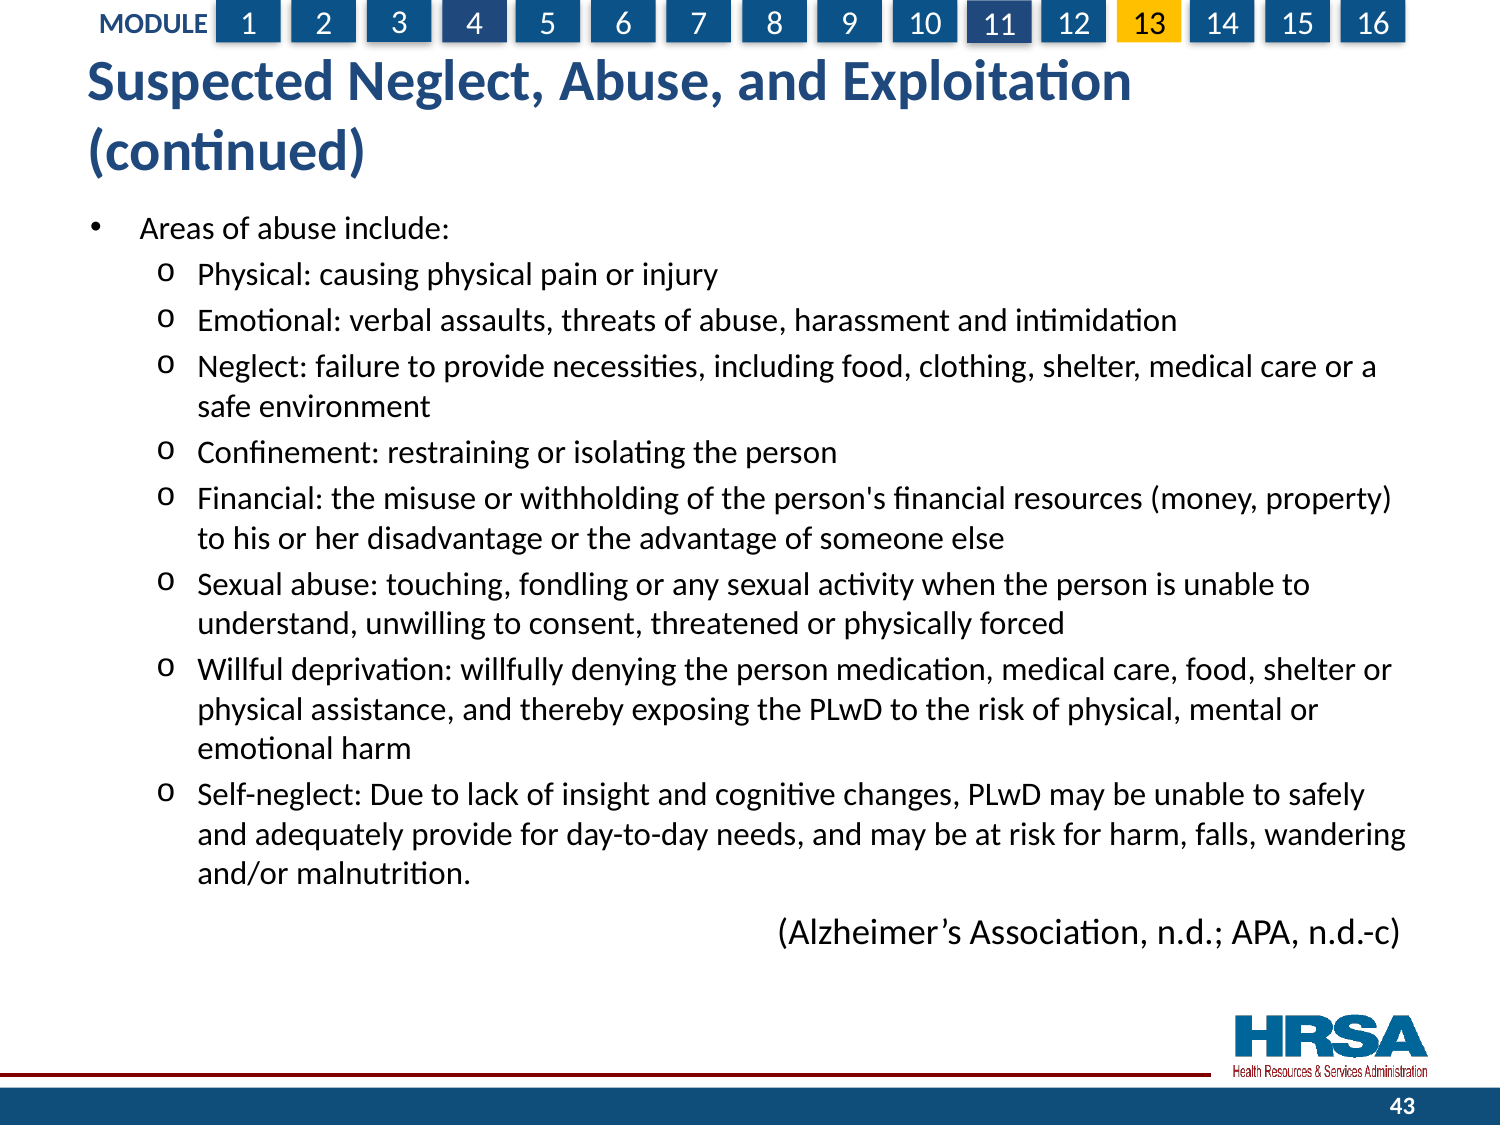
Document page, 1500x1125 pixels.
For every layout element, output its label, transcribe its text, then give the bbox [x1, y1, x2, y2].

picture [1210, 1002, 1450, 1083]
list Areas of abuse include: Physical: causing physical pain or injury Emotional: verbal assaults, threats of abuse, harassment and intimidation Neglect: failure to provide necessities, including food, clothing, shelter, medical care or a safe environment Confinement: restraining or isolating the person Financial: the misuse or withholding of the person's financial resources (money, property) to his or her disadvantage or the advantage of someone else Sexual abuse: touching, fondling or any sexual activity when the person is unable to understand, unwilling to consent, threatened or physically forced Willful deprivation: willfully denying the person medication, medical care, food, shelter or physical assistance, and thereby exposing the PLwD to the risk of physical, mental or emotional harm Self-neglect: Due to lack of insight and cognitive changes, PLwD may be unable to safely and adequately provide for day-to-day needs, and may be at risk for harm, falls, wandering and/or malnutrition. (Alzheimer’s Association, n.d.; APA, n.d.-c) [75, 199, 1425, 1005]
title Suspected Neglect, Abuse, and Exploitation (continued) [72, 24, 1423, 200]
